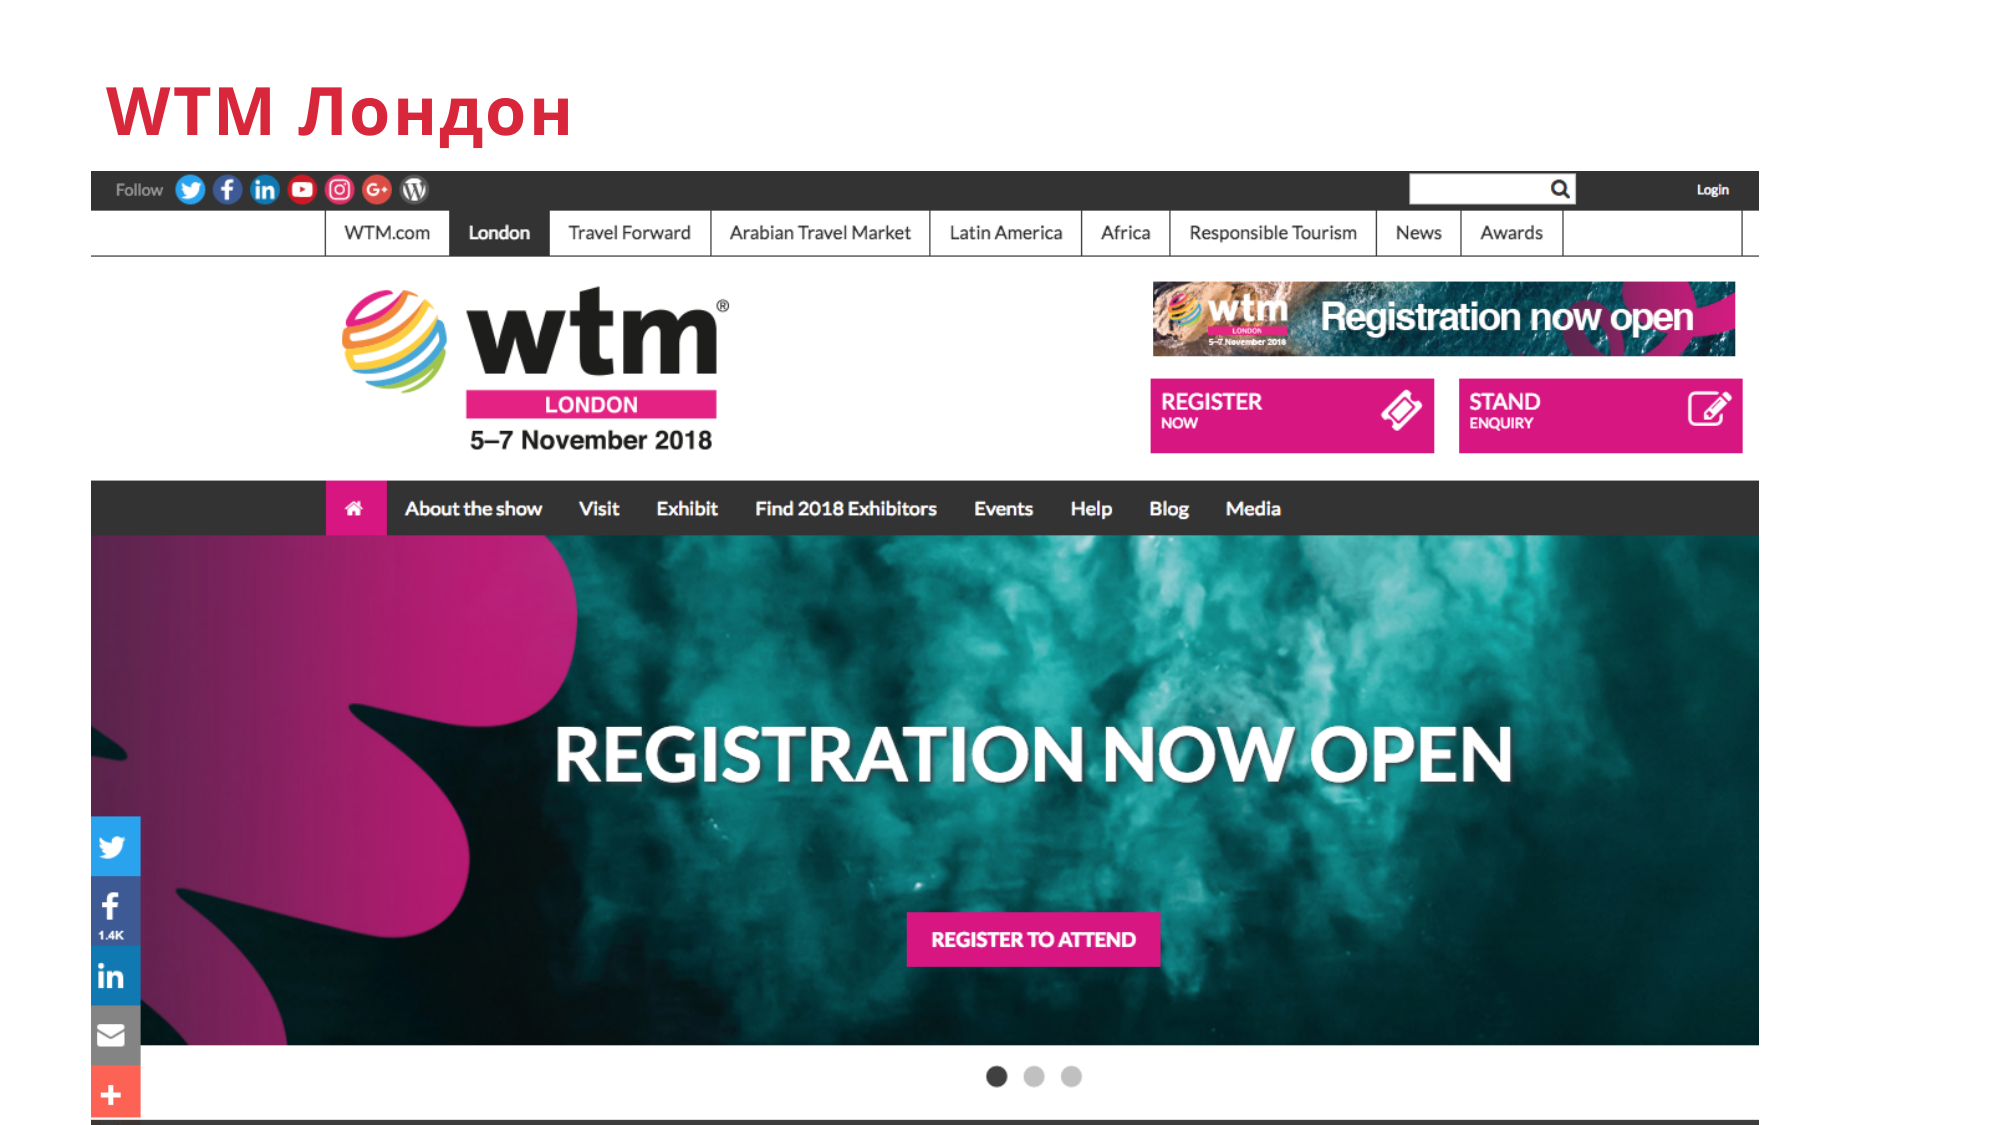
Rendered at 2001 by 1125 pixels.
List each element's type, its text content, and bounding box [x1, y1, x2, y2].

text_box WTM Лондон [91, 61, 1327, 156]
picture [91, 171, 1759, 1125]
